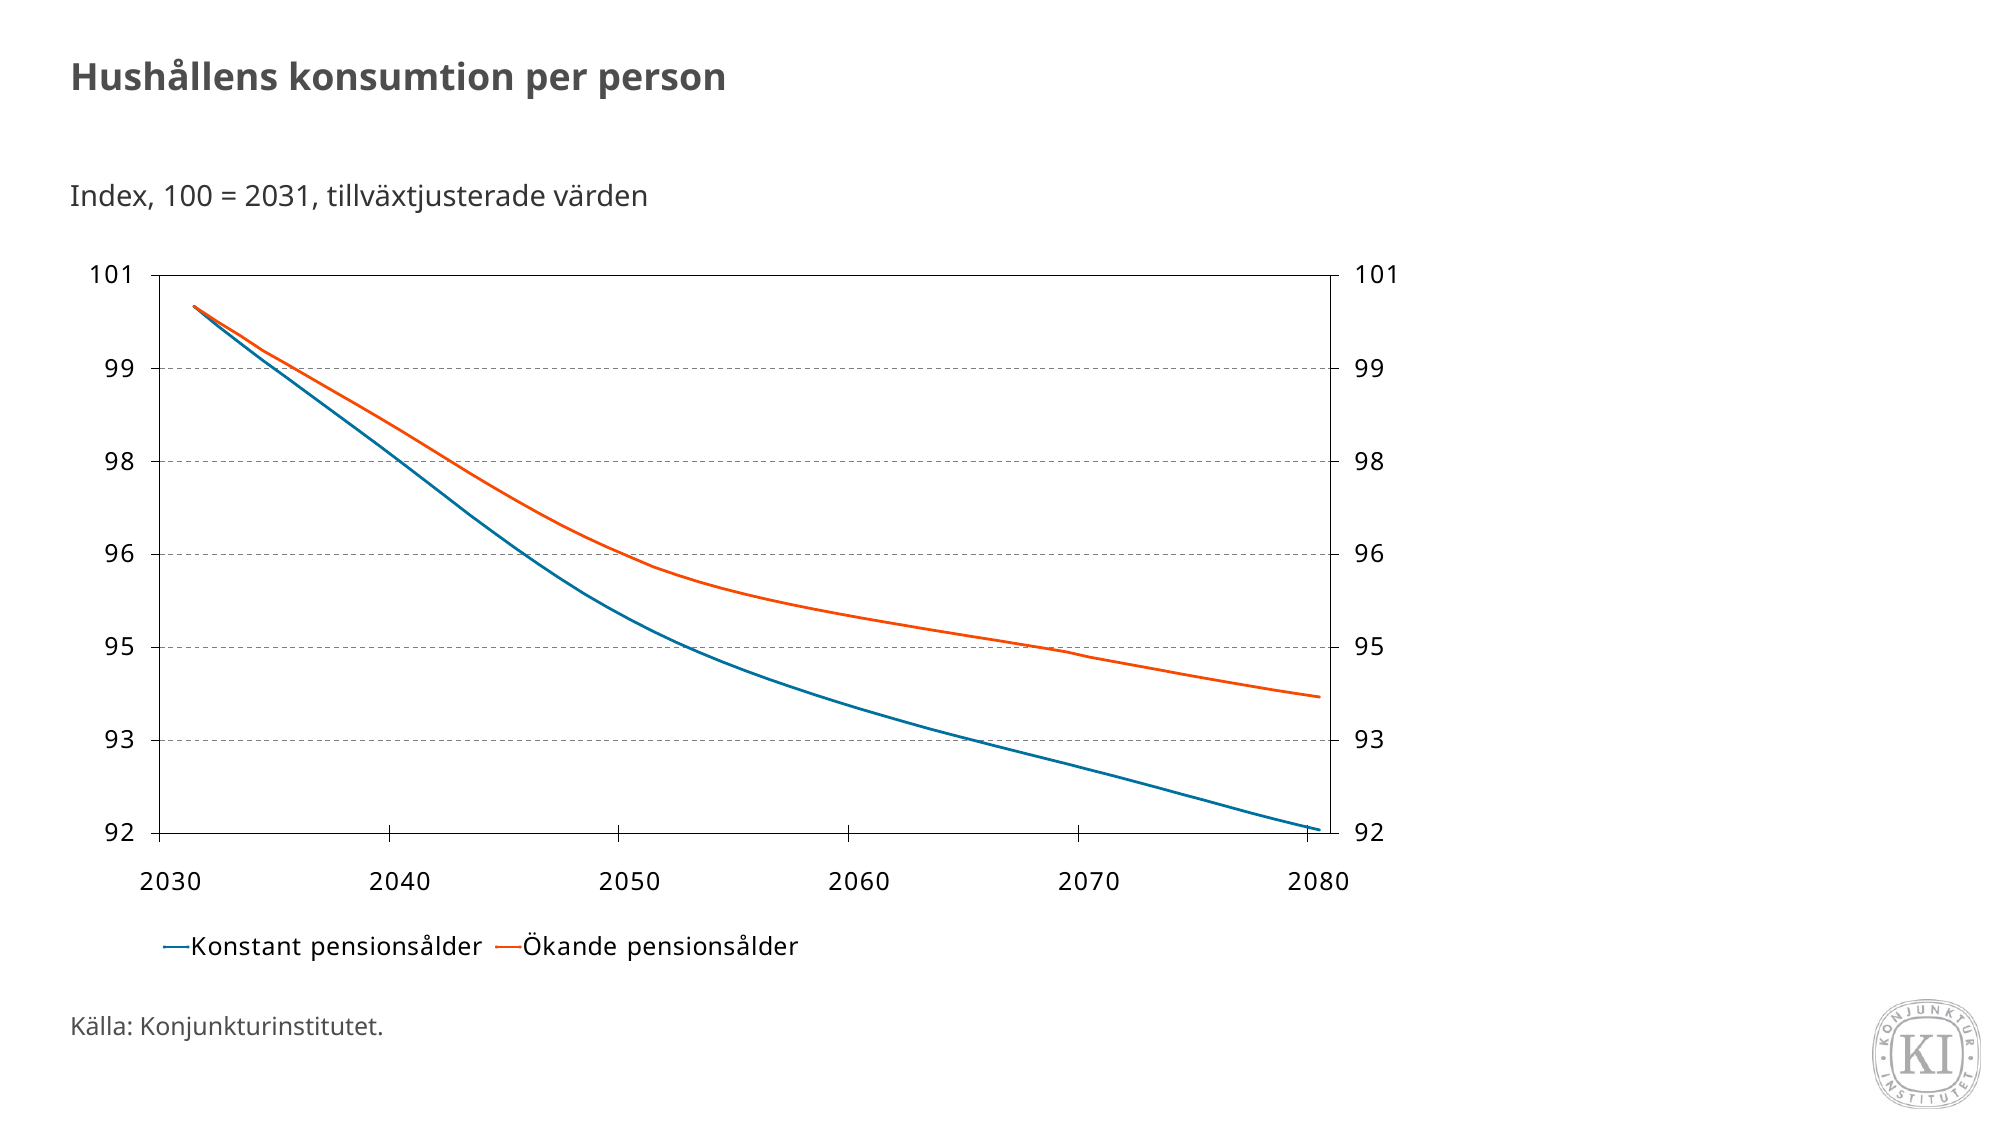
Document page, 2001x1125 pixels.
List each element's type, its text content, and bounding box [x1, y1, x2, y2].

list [72, 249, 1491, 984]
subtitle Källa: Konjunkturinstitutet. [55, 1003, 1476, 1106]
title Hushållens konsumtion per person [55, 45, 1476, 128]
picture [1872, 999, 1981, 1109]
list Index, 100 = 2031, tillväxtjusterade värden [55, 137, 1476, 220]
